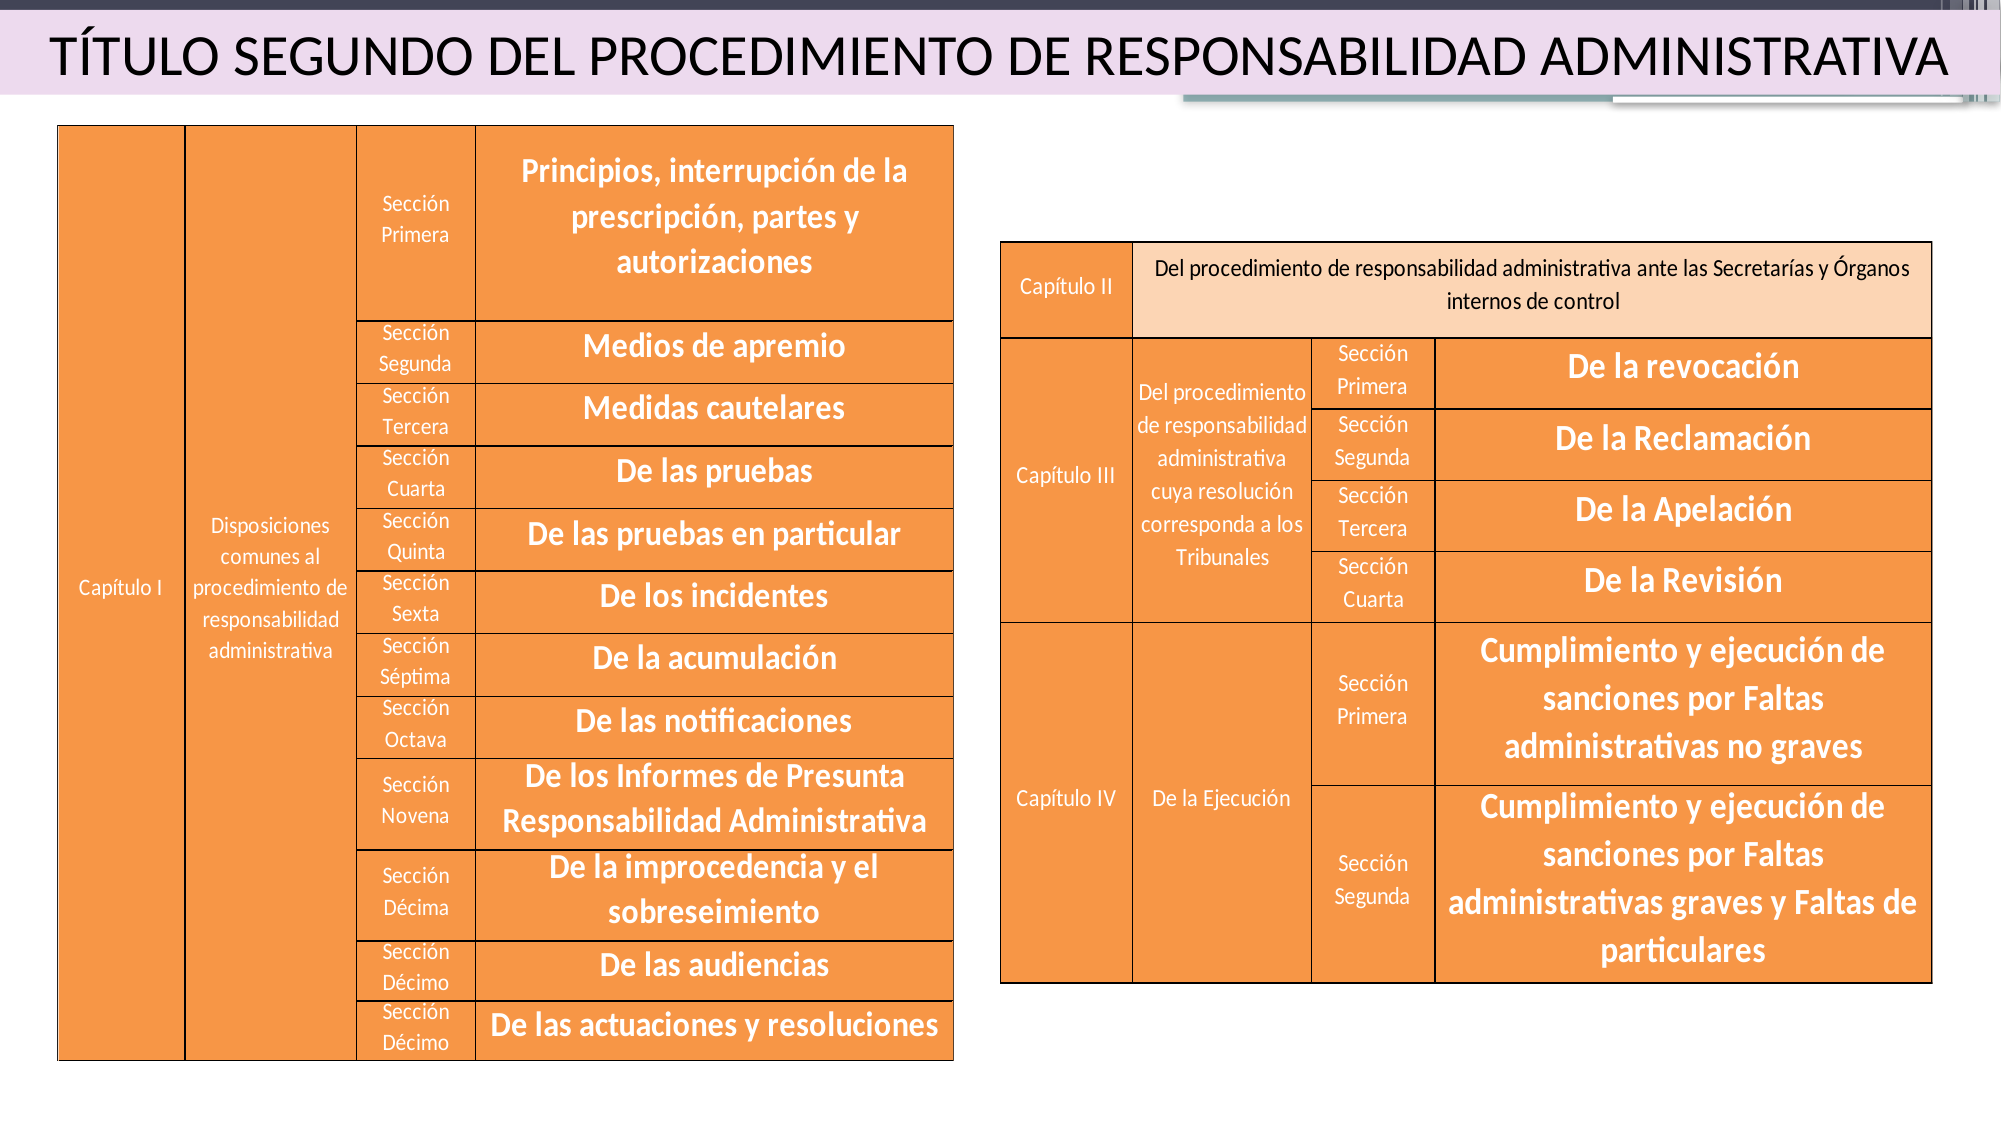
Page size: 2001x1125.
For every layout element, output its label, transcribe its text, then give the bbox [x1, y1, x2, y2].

picture [999, 241, 1934, 986]
text_box TÍTULO SEGUNDO DEL PROCEDIMIENTO DE RESPONSABILIDAD ADMINISTRATIVA [0, 9, 2000, 95]
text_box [57, 124, 956, 1062]
